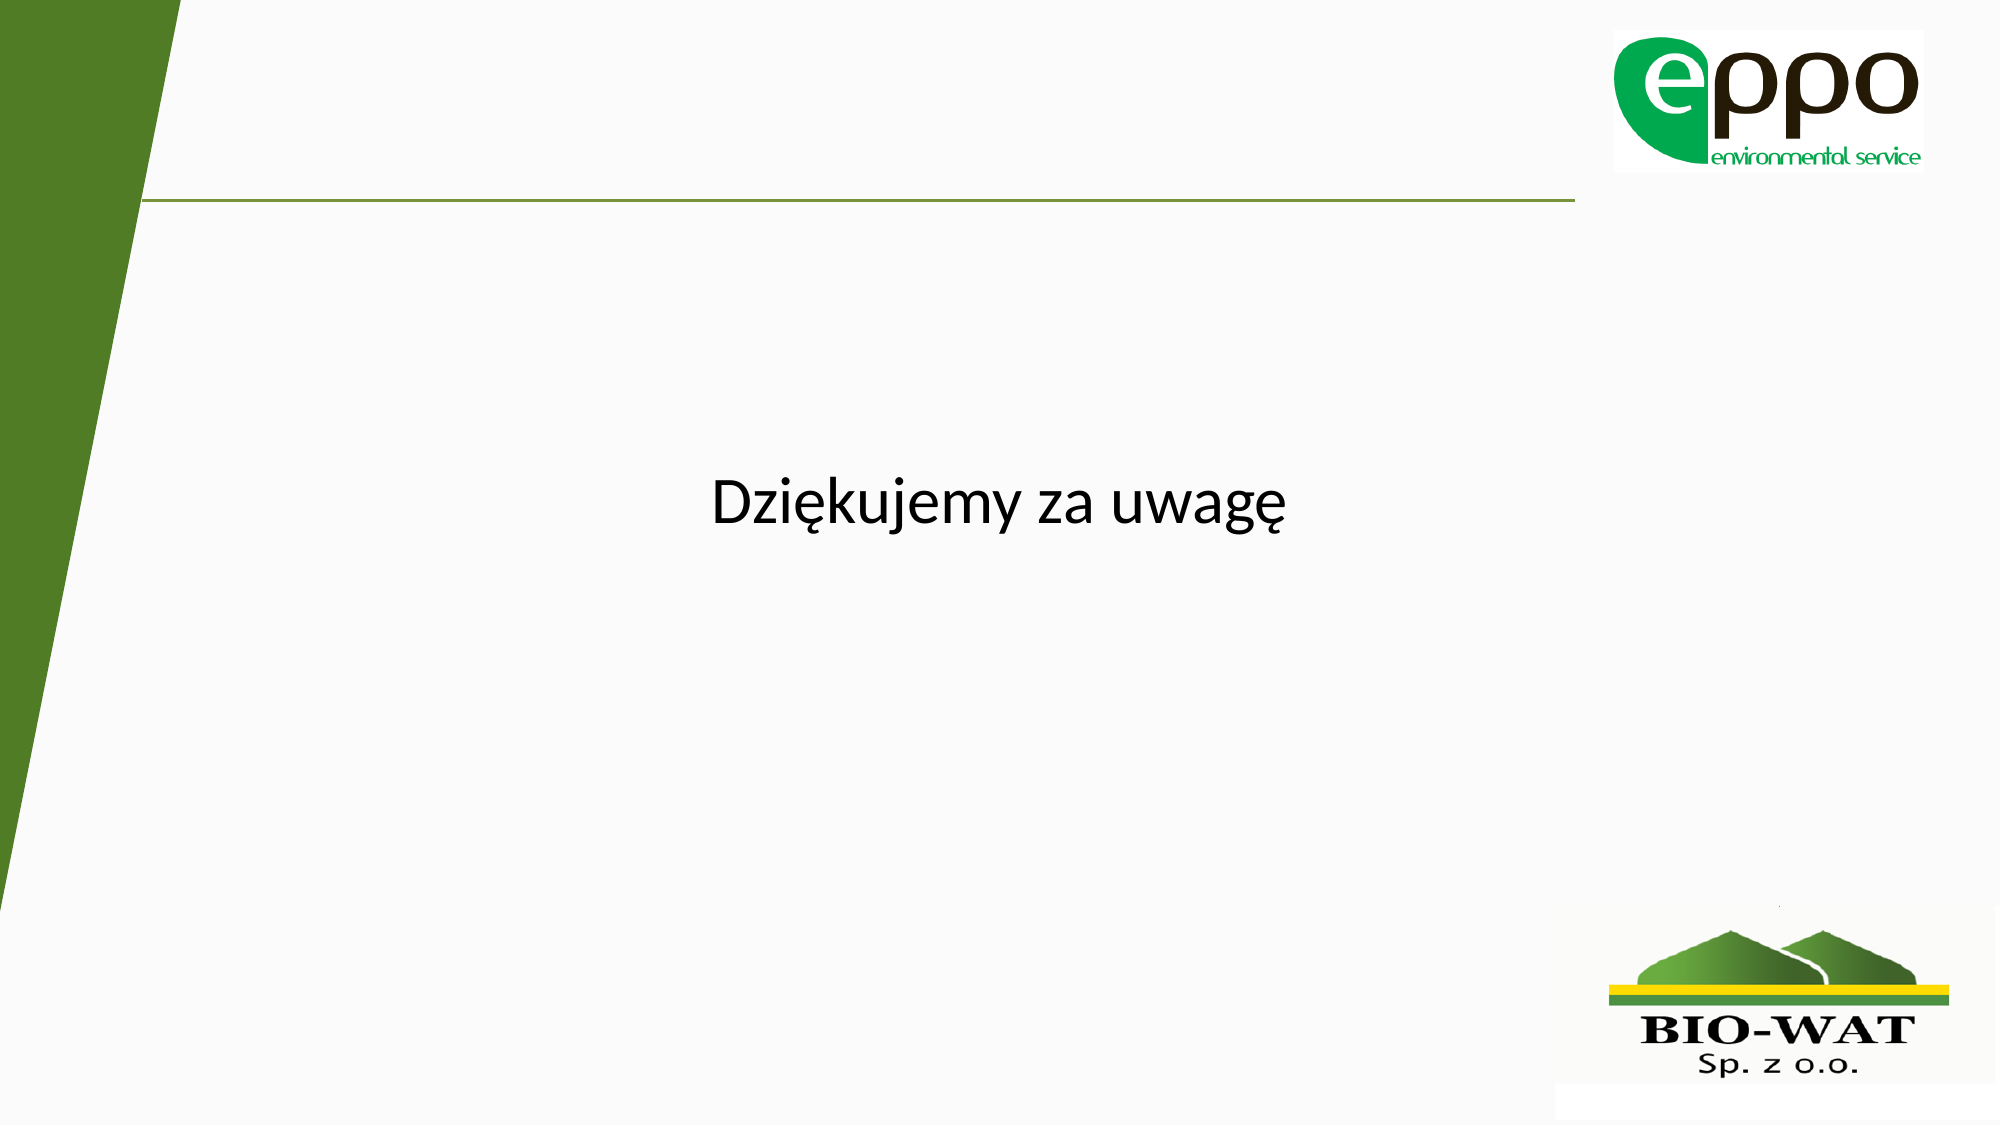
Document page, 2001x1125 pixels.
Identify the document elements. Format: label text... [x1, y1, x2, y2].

text_box Dziękujemy za uwagę [324, 262, 1675, 1005]
picture [1555, 905, 2001, 1120]
text_box [324, 45, 1675, 233]
